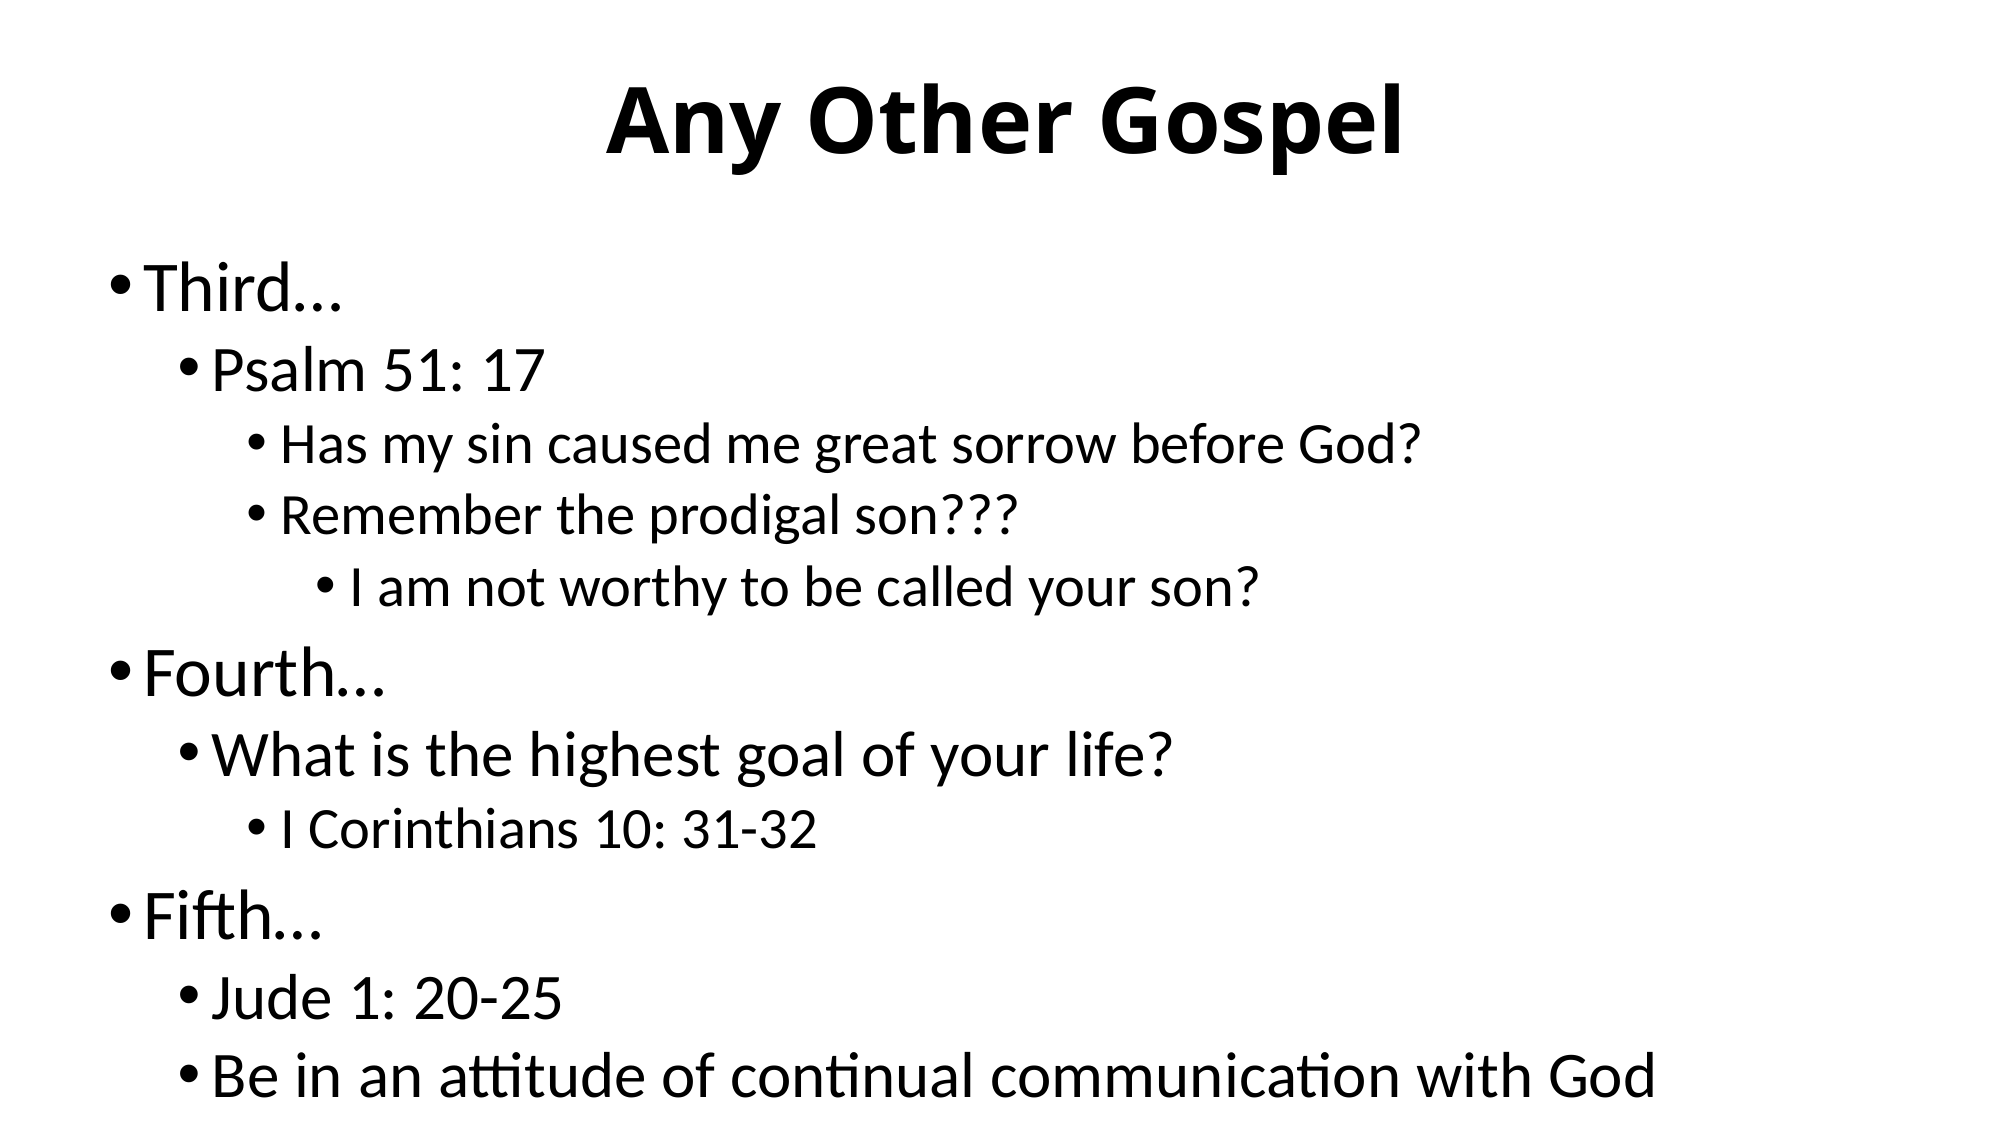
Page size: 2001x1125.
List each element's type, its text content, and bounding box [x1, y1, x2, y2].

title Any Other Gospel [93, 41, 1920, 207]
list Third… Psalm 51: 17 Has my sin caused me great sorrow before God? Remember the prodigal son??? I am not worthy to be called your son? Fourth… What is the highest goal of your life? I Corinthians 10: 31-32 Fifth… Jude 1: 20-25 Be in an attitude of continual communication with God [93, 242, 1920, 1125]
